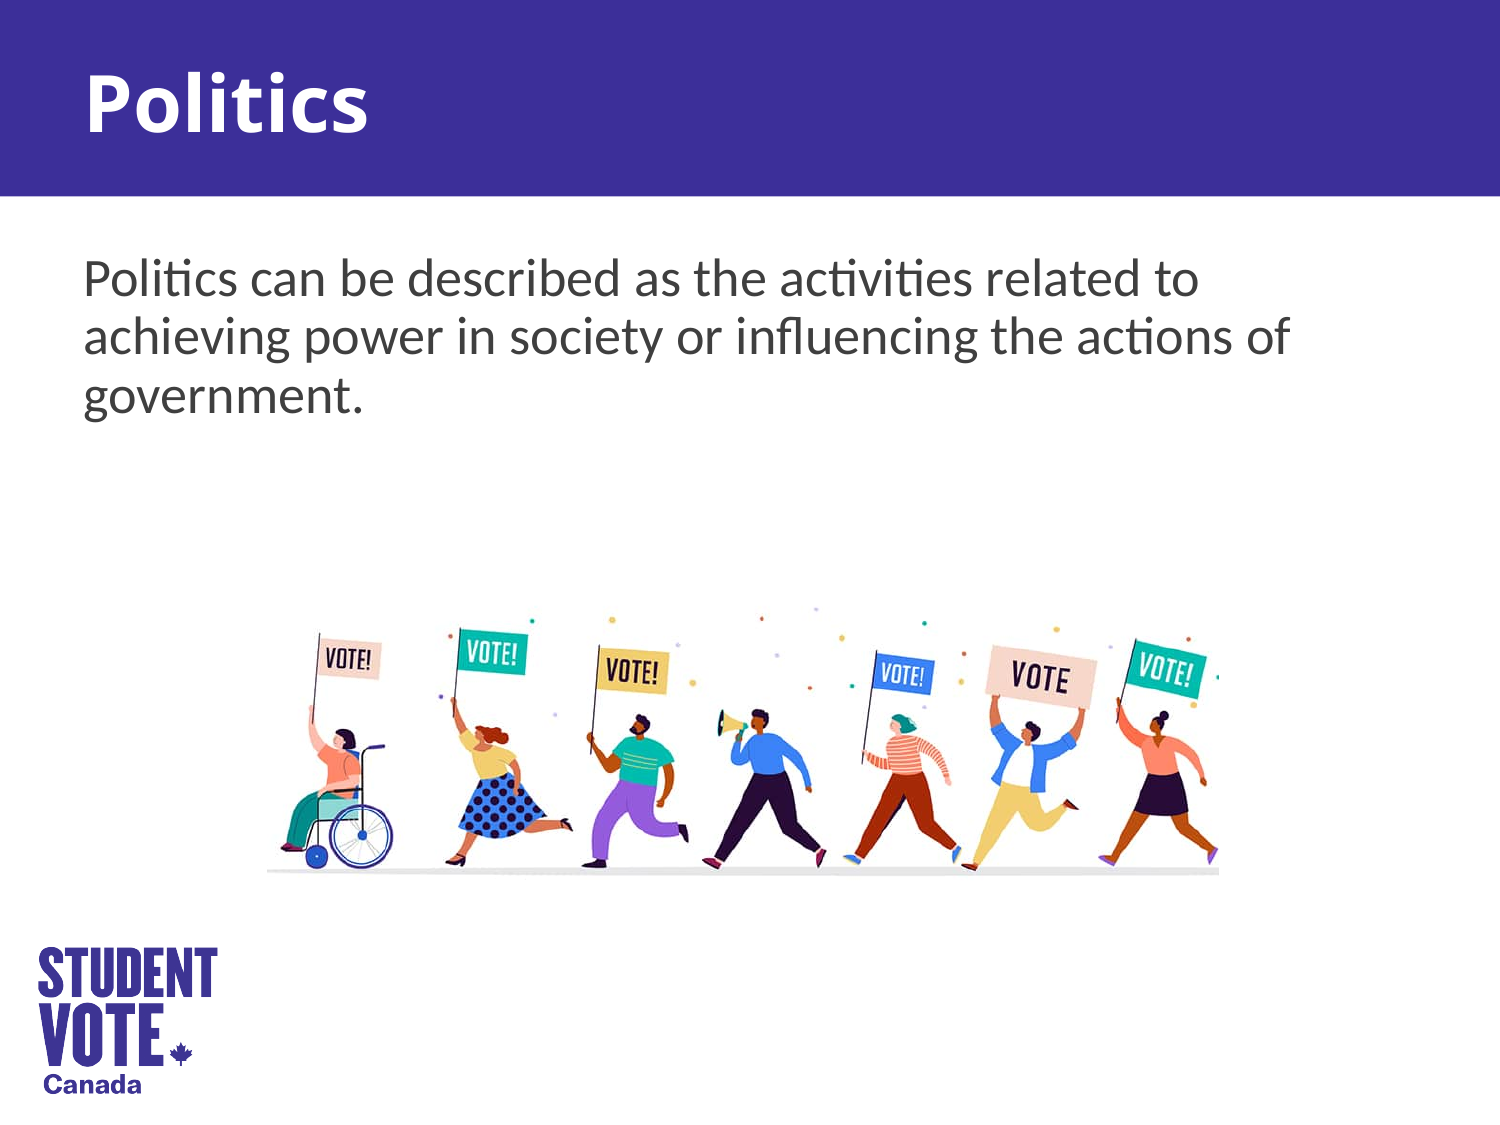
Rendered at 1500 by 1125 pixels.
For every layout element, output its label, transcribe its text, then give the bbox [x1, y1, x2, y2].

picture [266, 468, 1219, 991]
title Politics [68, 38, 1363, 175]
picture [23, 935, 235, 1106]
list Politics can be described as the activities related to achieving power in society or influencing the actions of government. [68, 242, 1369, 990]
